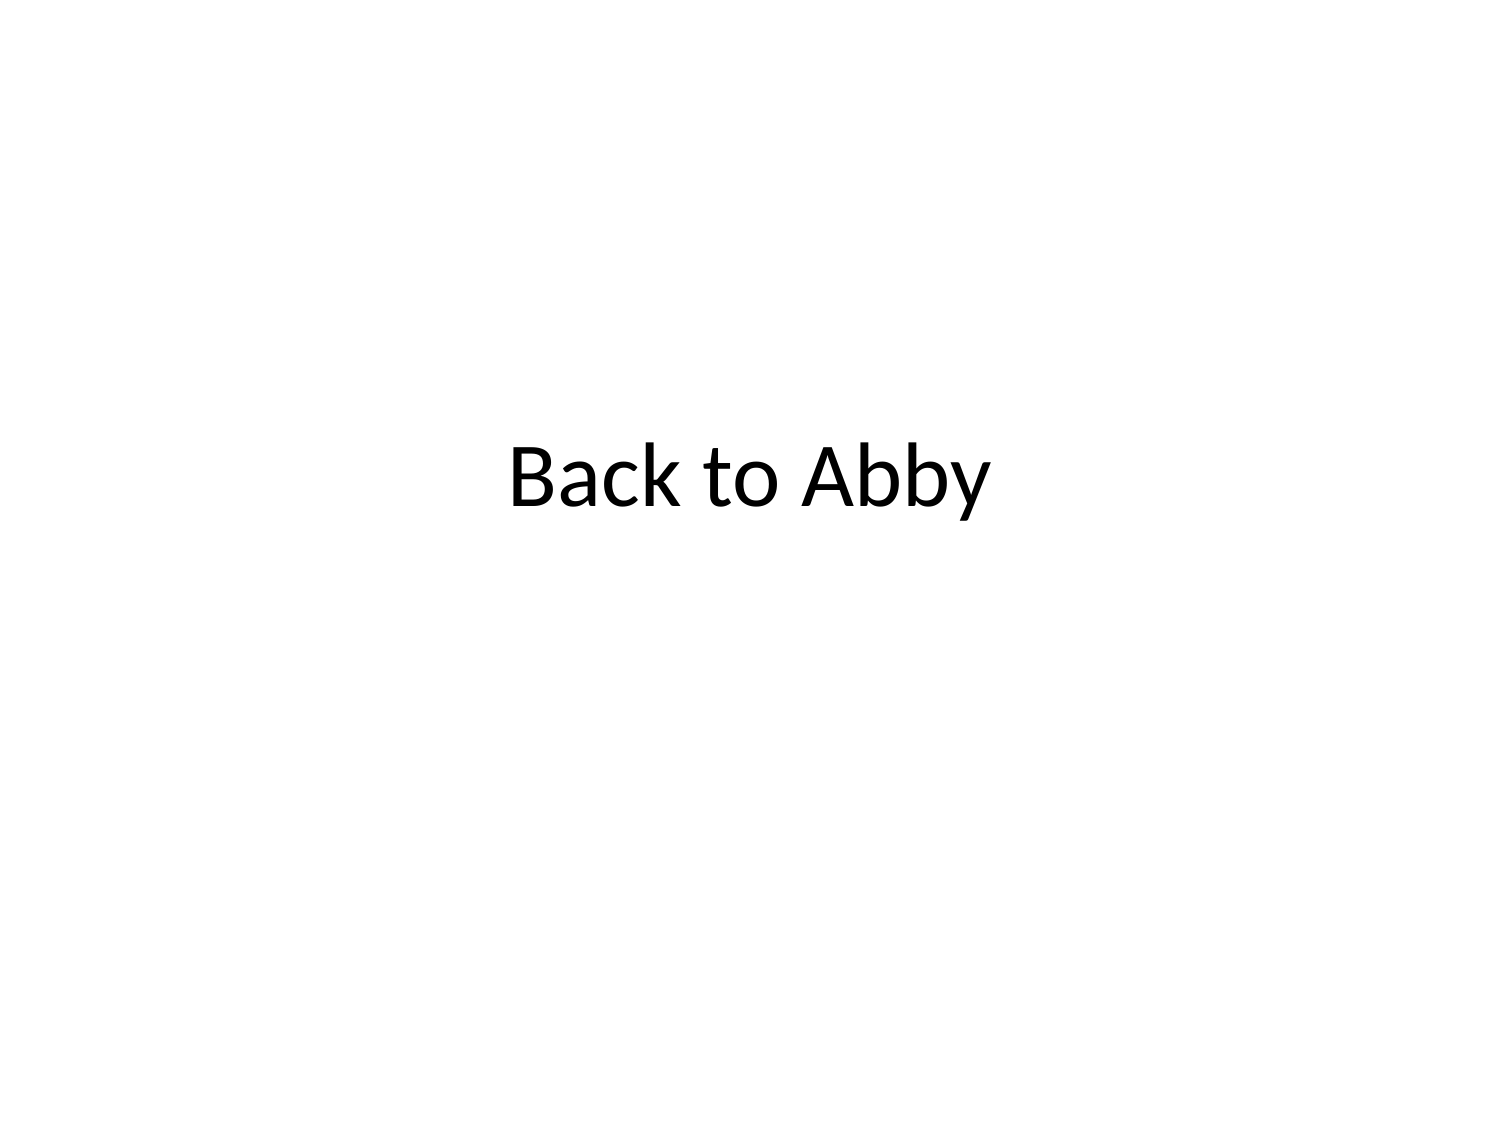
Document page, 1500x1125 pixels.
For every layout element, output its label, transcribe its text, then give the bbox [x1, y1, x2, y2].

title Back to Abby [112, 349, 1388, 591]
